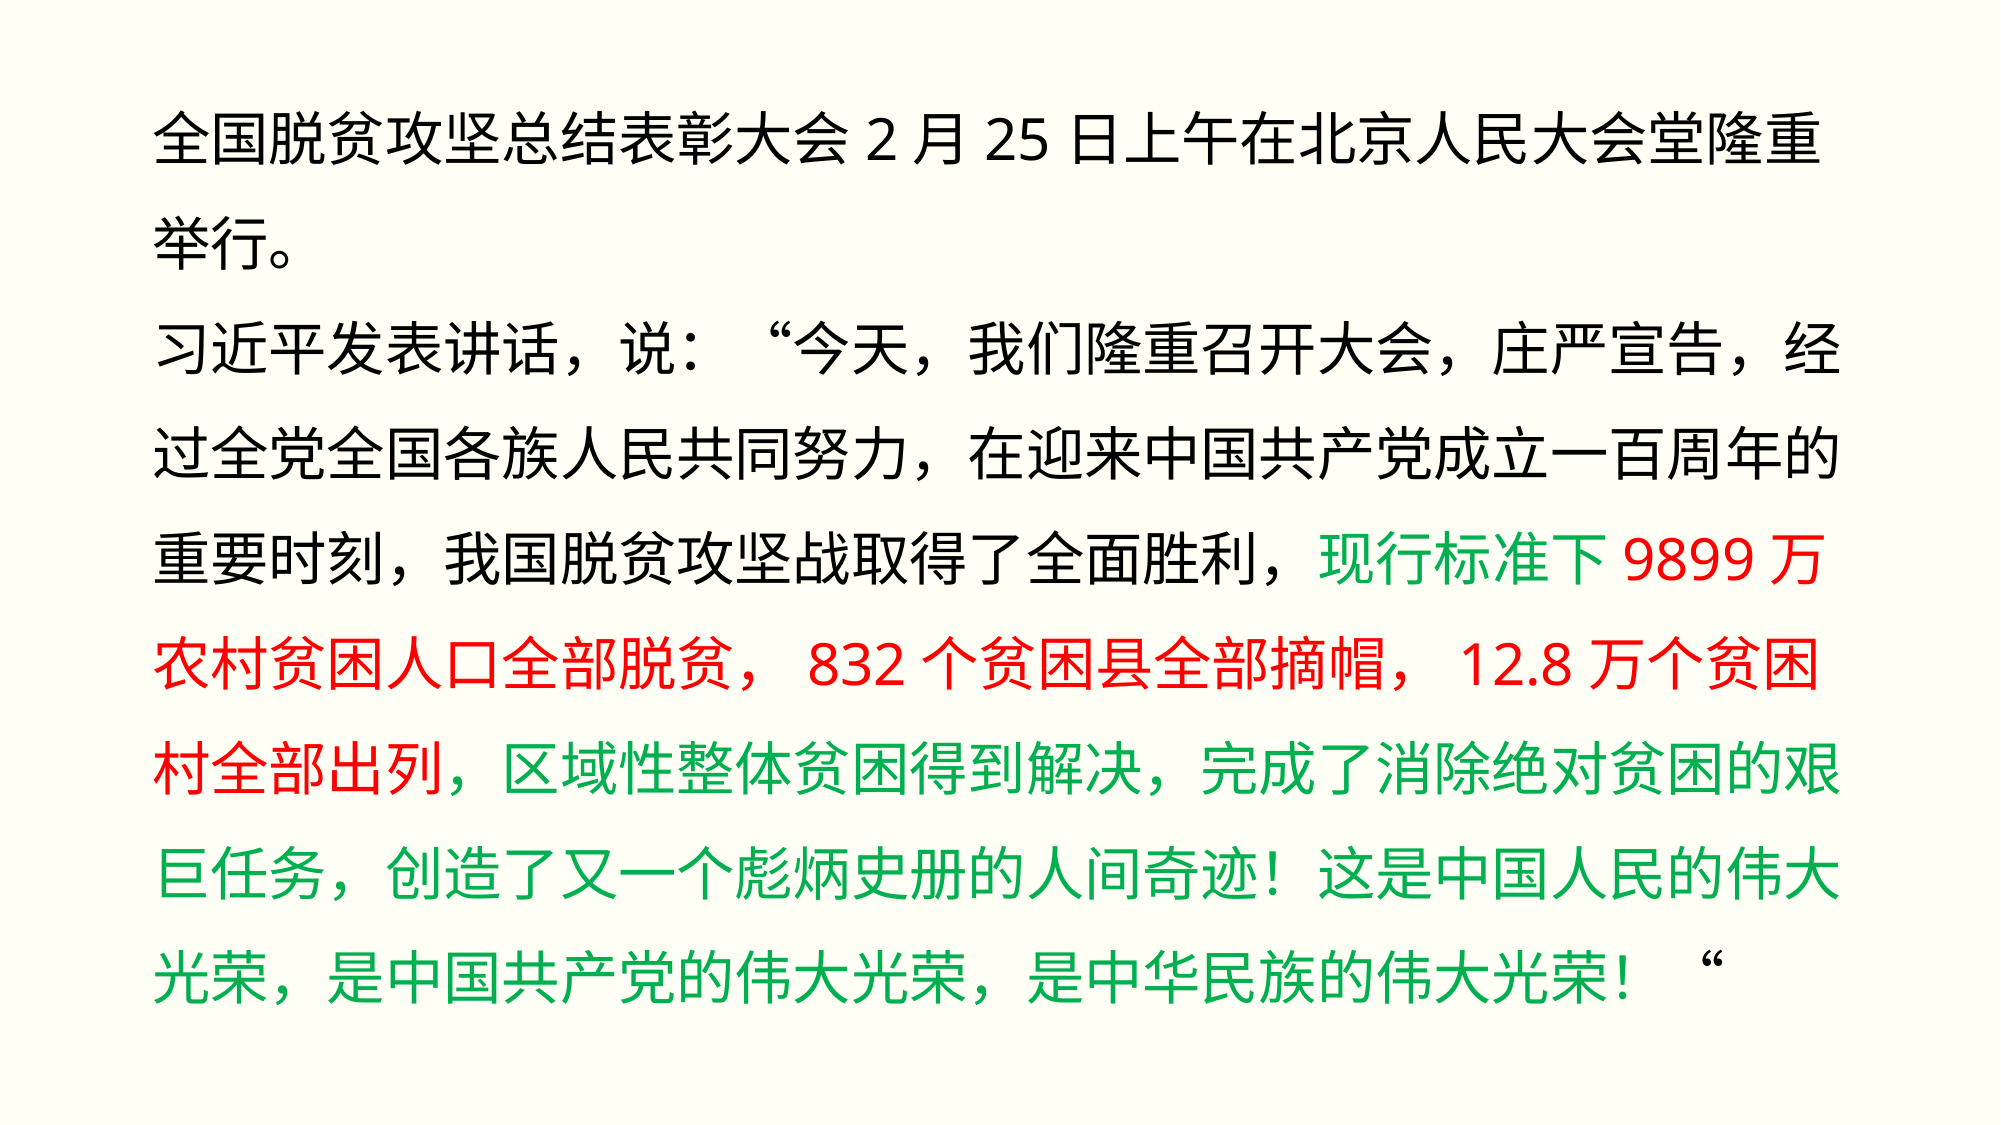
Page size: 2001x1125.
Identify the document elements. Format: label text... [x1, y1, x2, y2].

title 全国脱贫攻坚总结表彰大会2月25日上午在北京人民大会堂隆重举行。 习近平发表讲话，说：“今天，我们隆重召开大会，庄严宣告，经过全党全国各族人民共同努力，在迎来中国共产党成立一百周年的重要时刻，我国脱贫攻坚战取得了全面胜利，现行标准下9899万农村贫困人口全部脱贫，832个贫困县全部摘帽，12.8万个贫困村全部出列，区域性整体贫困得到解决，完成了消除绝对贫困的艰巨任务，创造了又一个彪炳史册的人间奇迹！这是中国人民的伟大光荣，是中国共产党的伟大光荣，是中华民族的伟大光荣！“ [137, 59, 1863, 278]
